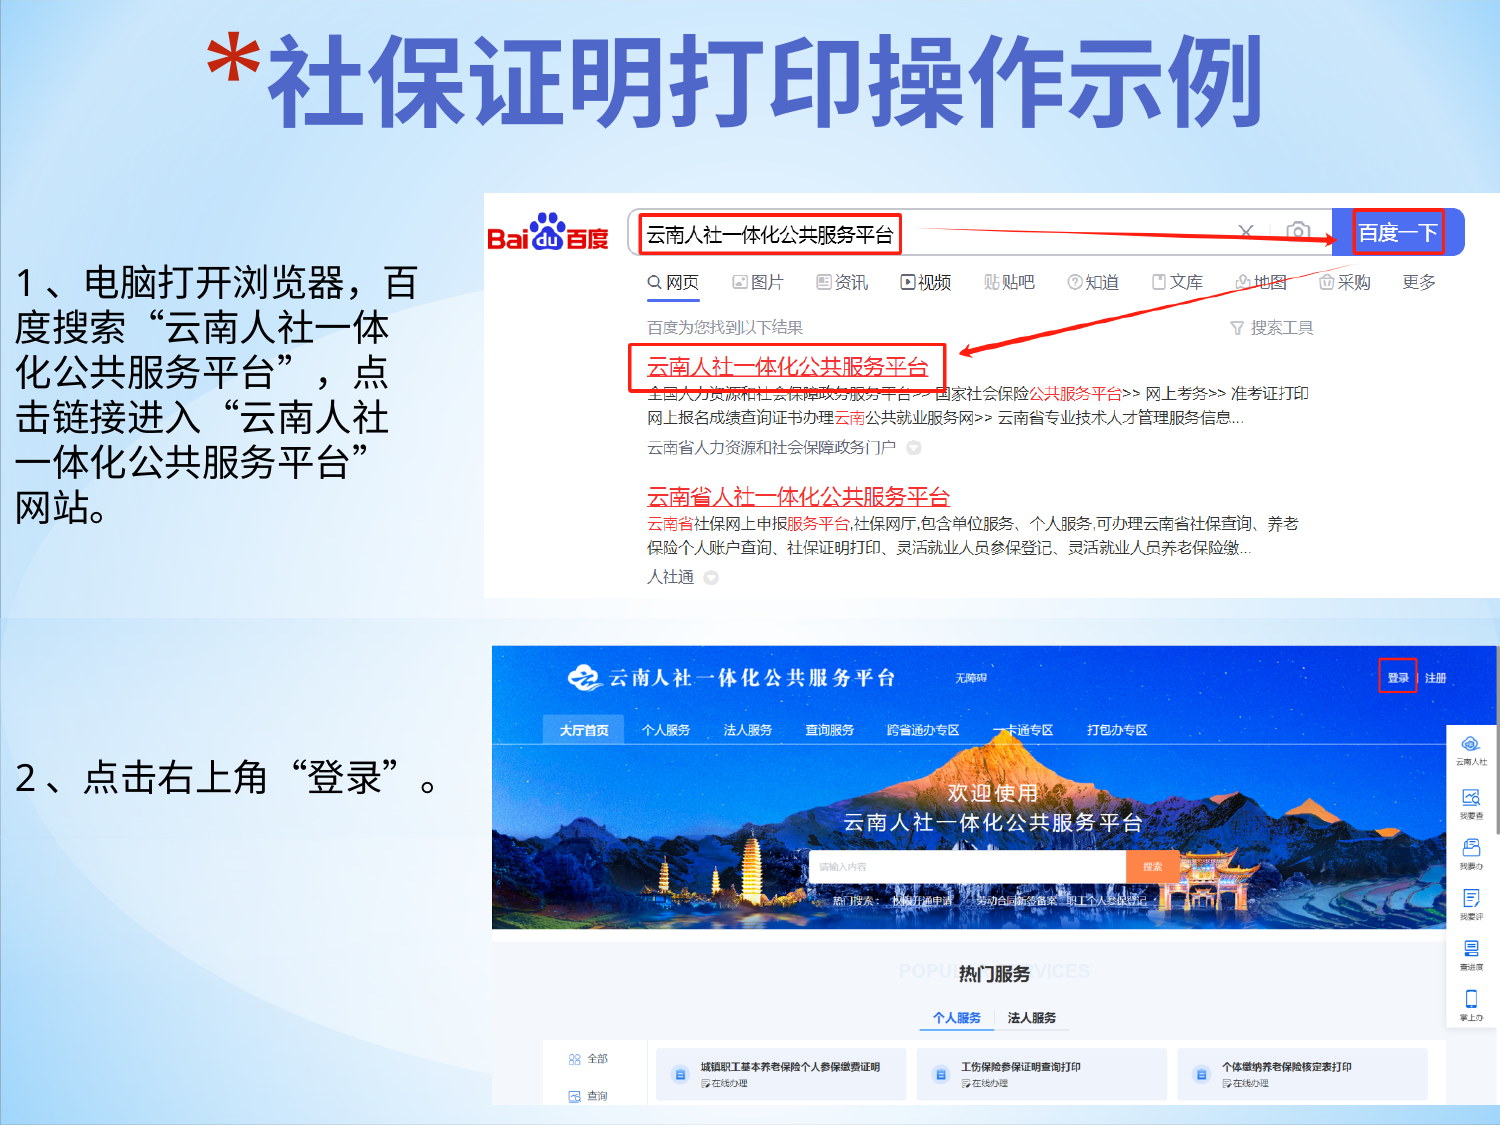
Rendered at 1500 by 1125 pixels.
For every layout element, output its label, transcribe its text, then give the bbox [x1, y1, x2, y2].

picture [483, 193, 1500, 599]
text_box 1、电脑打开浏览器，百度搜索“云南人社一体化公共服务平台”，点击链接进入“云南人社一体化公共服务平台”网站。 [0, 252, 439, 537]
title 社保证明打印操作示例 [171, 12, 1282, 200]
picture [492, 645, 1500, 1106]
text_box 2、点击右上角“登录”。 [0, 746, 486, 806]
